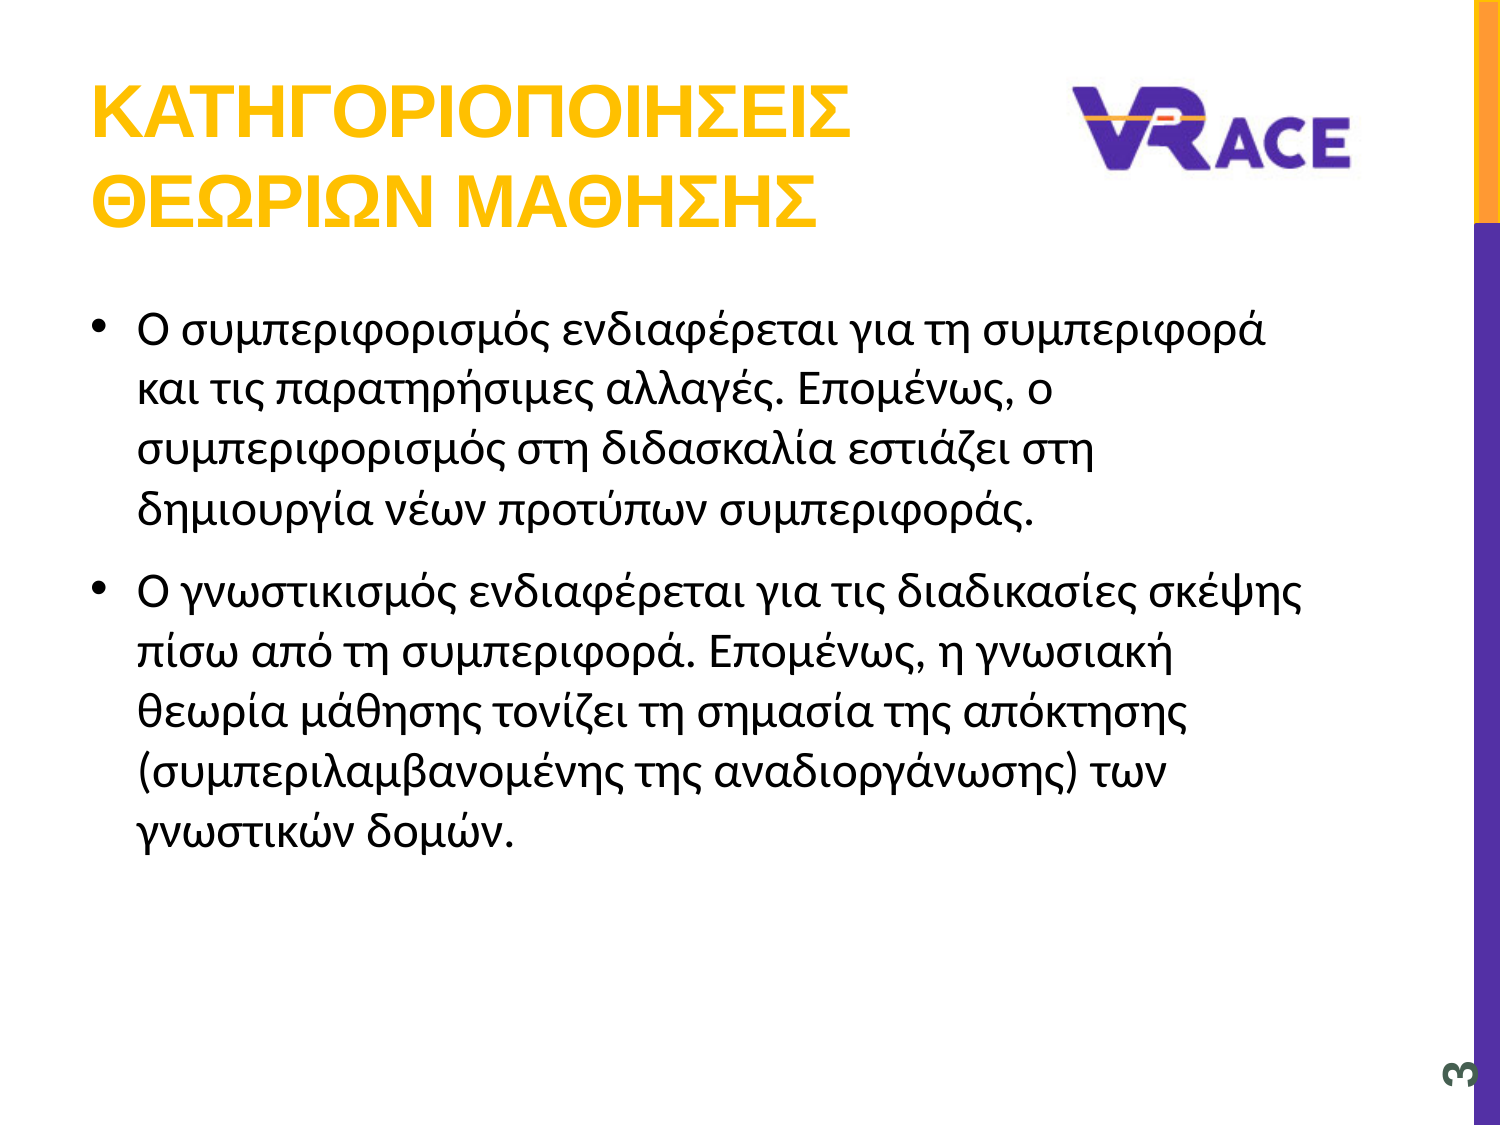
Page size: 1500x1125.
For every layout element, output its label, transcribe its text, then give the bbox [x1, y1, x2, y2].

title ΚατηγοριοποιΗσεις θεωριΩν μΑθησης [75, 25, 1025, 250]
picture [1057, 39, 1374, 222]
slide_number 3 [1427, 887, 1488, 1104]
list Ο συμπεριφορισμός ενδιαφέρεται για τη συμπεριφορά και τις παρατηρήσιμες αλλαγές. Επομένως, ο συμπεριφορισμός στη διδασκαλία εστιάζει στη δημιουργία νέων προτύπων συμπεριφοράς. Ο γνωστικισμός ενδιαφέρεται για τις διαδικασίες σκέψης πίσω από τη συμπεριφορά. Επομένως, η γνωσιακή θεωρία μάθησης τονίζει τη σημασία της απόκτησης (συμπεριλαμβανομένης της αναδιοργάνωσης) των γνωστικών δομών. [75, 287, 1325, 1005]
